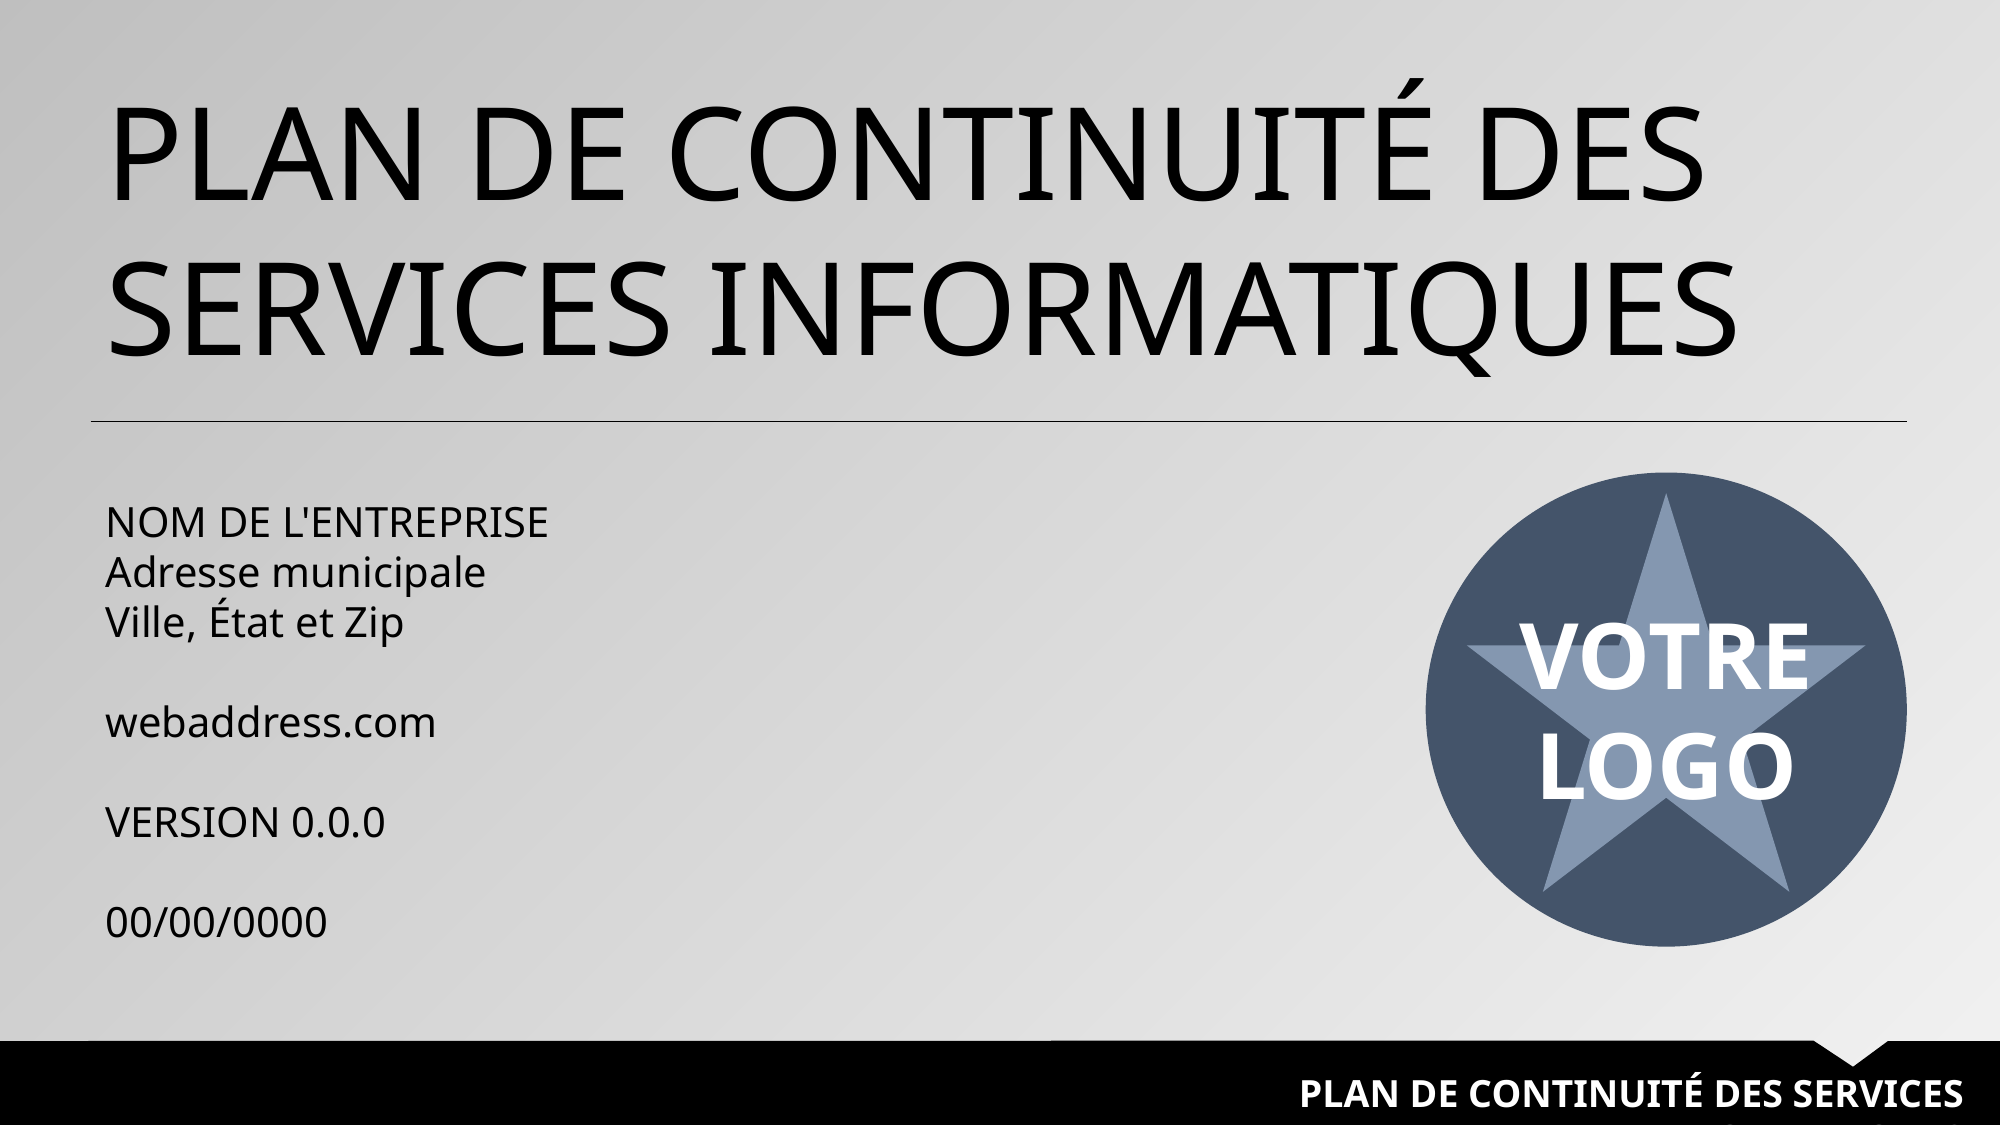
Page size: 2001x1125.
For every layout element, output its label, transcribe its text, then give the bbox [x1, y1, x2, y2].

text_box PLAN DE CONTINUITÉ DES SERVICES INFORMATIQUES [961, 1062, 1980, 1125]
text_box PLAN DE CONTINUITÉ DES SERVICES INFORMATIQUES [90, 63, 1932, 389]
text_box [1857, 1039, 2000, 1125]
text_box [1425, 472, 1907, 947]
text_box NOM DE L'ENTREPRISE Adresse municipale Ville, État et Zip webaddress.com VERSION 0.0.0 00/00/0000 [90, 488, 1380, 954]
text_box [0, 1039, 1848, 1125]
